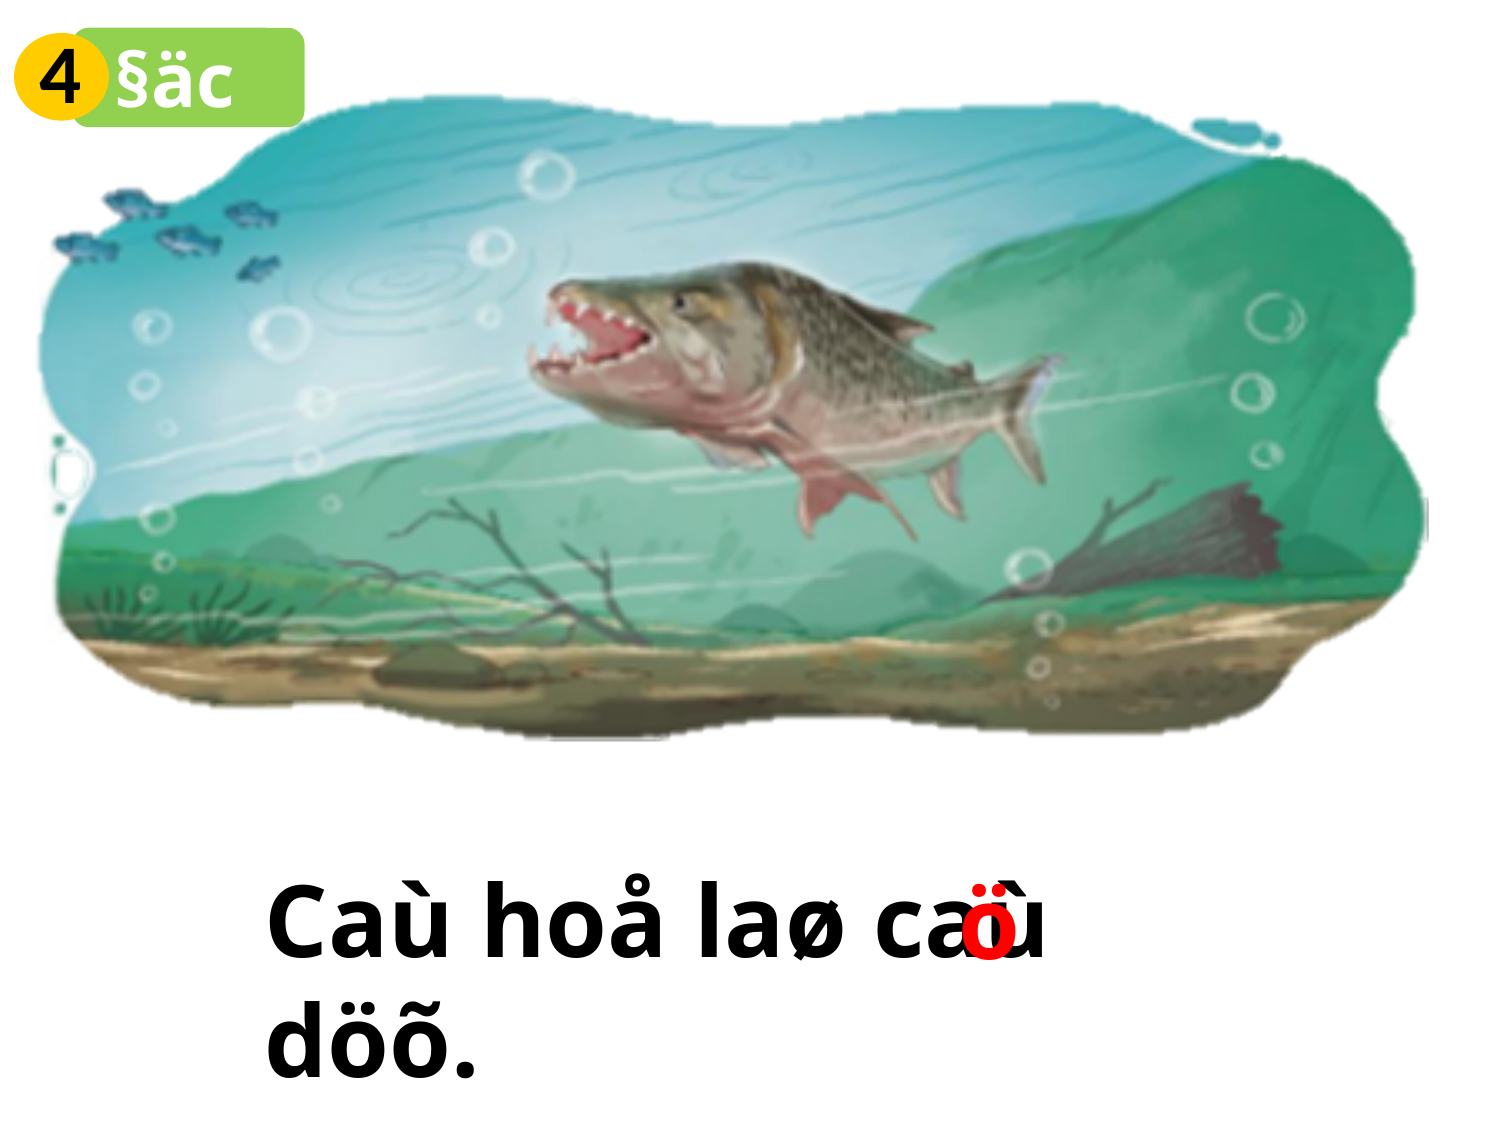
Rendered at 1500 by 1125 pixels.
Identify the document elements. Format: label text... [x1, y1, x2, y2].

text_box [13, 12, 339, 132]
text_box Caù hoå laø caù döõ. [249, 849, 1288, 1105]
text_box ö [944, 851, 1036, 987]
picture [29, 77, 1434, 745]
